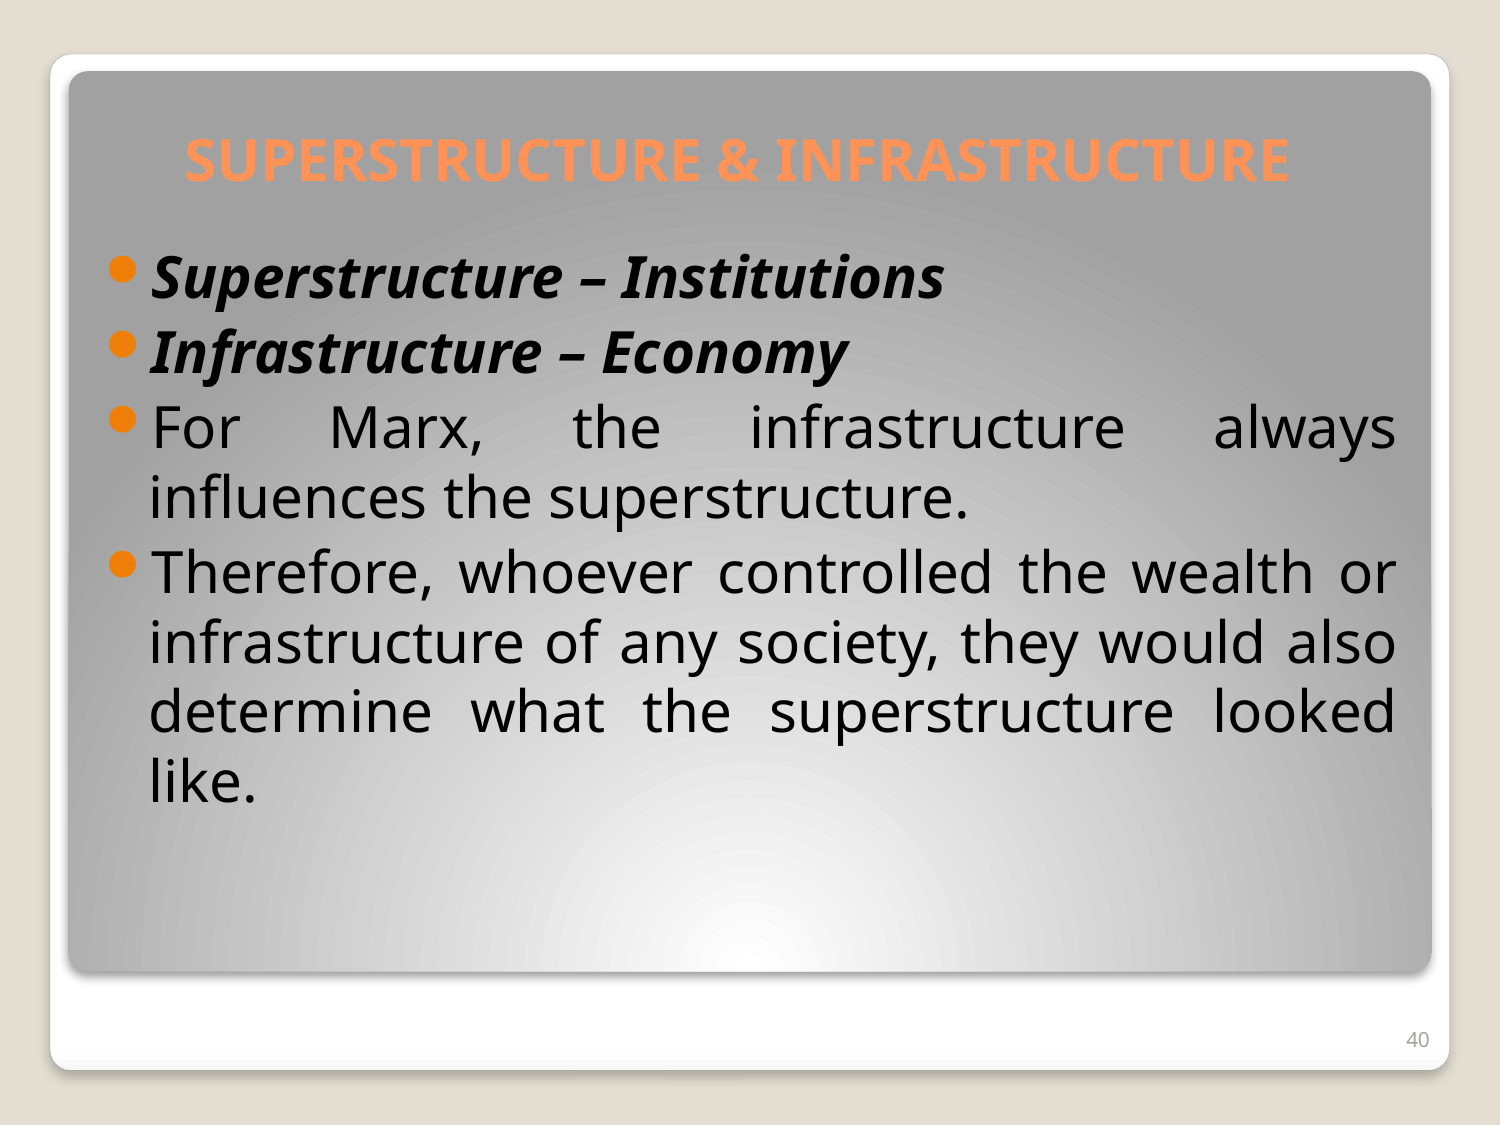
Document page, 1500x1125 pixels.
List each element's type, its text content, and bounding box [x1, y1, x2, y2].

list Superstructure – Institutions Infrastructure – Economy For Marx, the infrastructure always influences the superstructure. Therefore, whoever controlled the wealth or infrastructure of any society, they would also determine what the superstructure looked like. [75, 224, 1413, 988]
slide_number 40 [1369, 1002, 1445, 1063]
title SUPERSTRUCTURE & INFRASTRUCTURE [50, 50, 1425, 200]
